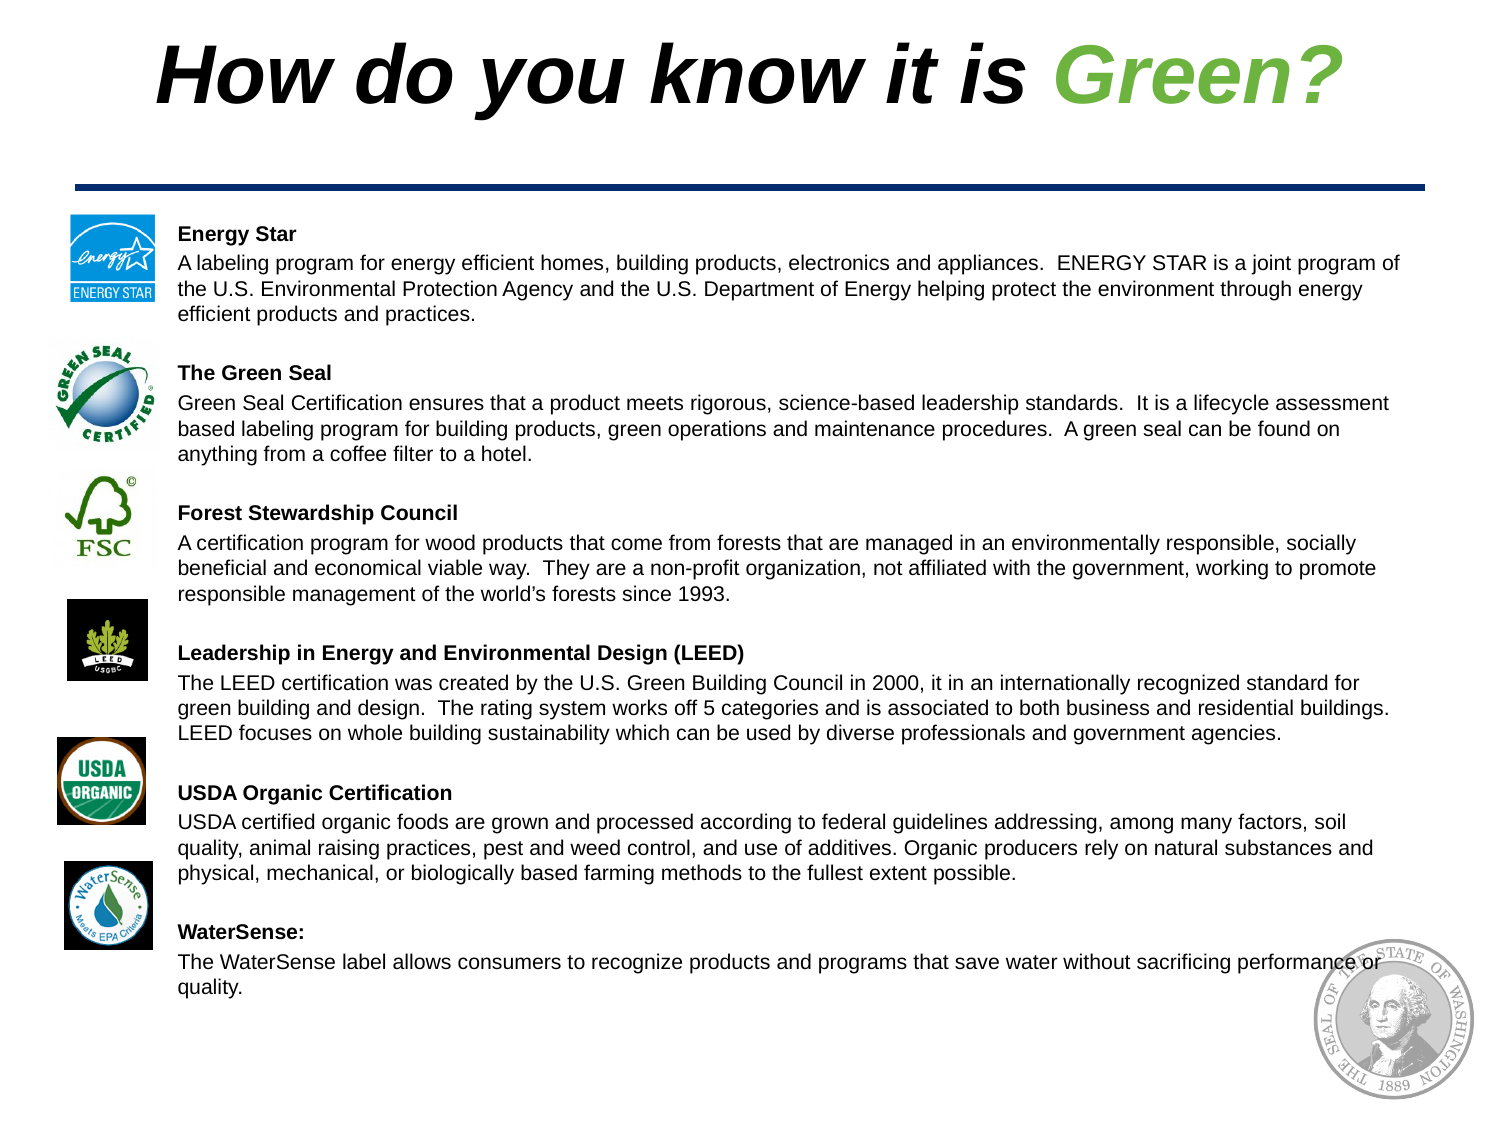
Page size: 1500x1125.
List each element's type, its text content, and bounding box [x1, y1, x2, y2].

picture [49, 462, 155, 568]
list Energy Star A labeling program for energy efficient homes, building products, electronics and appliances. ENERGY STAR is a joint program of the U.S. Environmental Protection Agency and the U.S. Department of Energy helping protect the environment through energy efficient products and practices. The Green Seal Green Seal Certification ensures that a product meets rigorous, science-based leadership standards. It is a lifecycle assessment based labeling program for building products, green operations and maintenance procedures. A green seal can be found on anything from a coffee filter to a hotel. Forest Stewardship Council A certification program for wood products that come from forests that are managed in an environmentally responsible, socially beneficial and economical viable way. They are a non-profit organization, not affiliated with the government, working to promote responsible management of the world’s forests since 1993. Leadership in Energy and Environmental Design (LEED) The LEED certification was created by the U.S. Green Building Council in 2000, it in an internationally recognized standard for green building and design. The rating system works off 5 categories and is associated to both business and residential buildings. LEED focuses on whole building sustainability which can be used by diverse professionals and government agencies. USDA Organic Certification USDA certified organic foods are grown and processed according to federal guidelines addressing, among many factors, soil quality, animal raising practices, pest and weed control, and use of additives. Organic producers rely on natural substances and physical, mechanical, or biologically based farming methods to the fullest extent possible. WaterSense: The WaterSense label allows consumers to recognize products and programs that save water without sacrificing performance or quality. [162, 212, 1425, 1013]
title How do you know it is Green? [75, 12, 1425, 163]
picture [47, 337, 161, 450]
picture [66, 599, 149, 681]
picture [67, 212, 158, 304]
picture [57, 737, 146, 826]
picture [1312, 937, 1475, 1100]
picture [63, 861, 153, 950]
